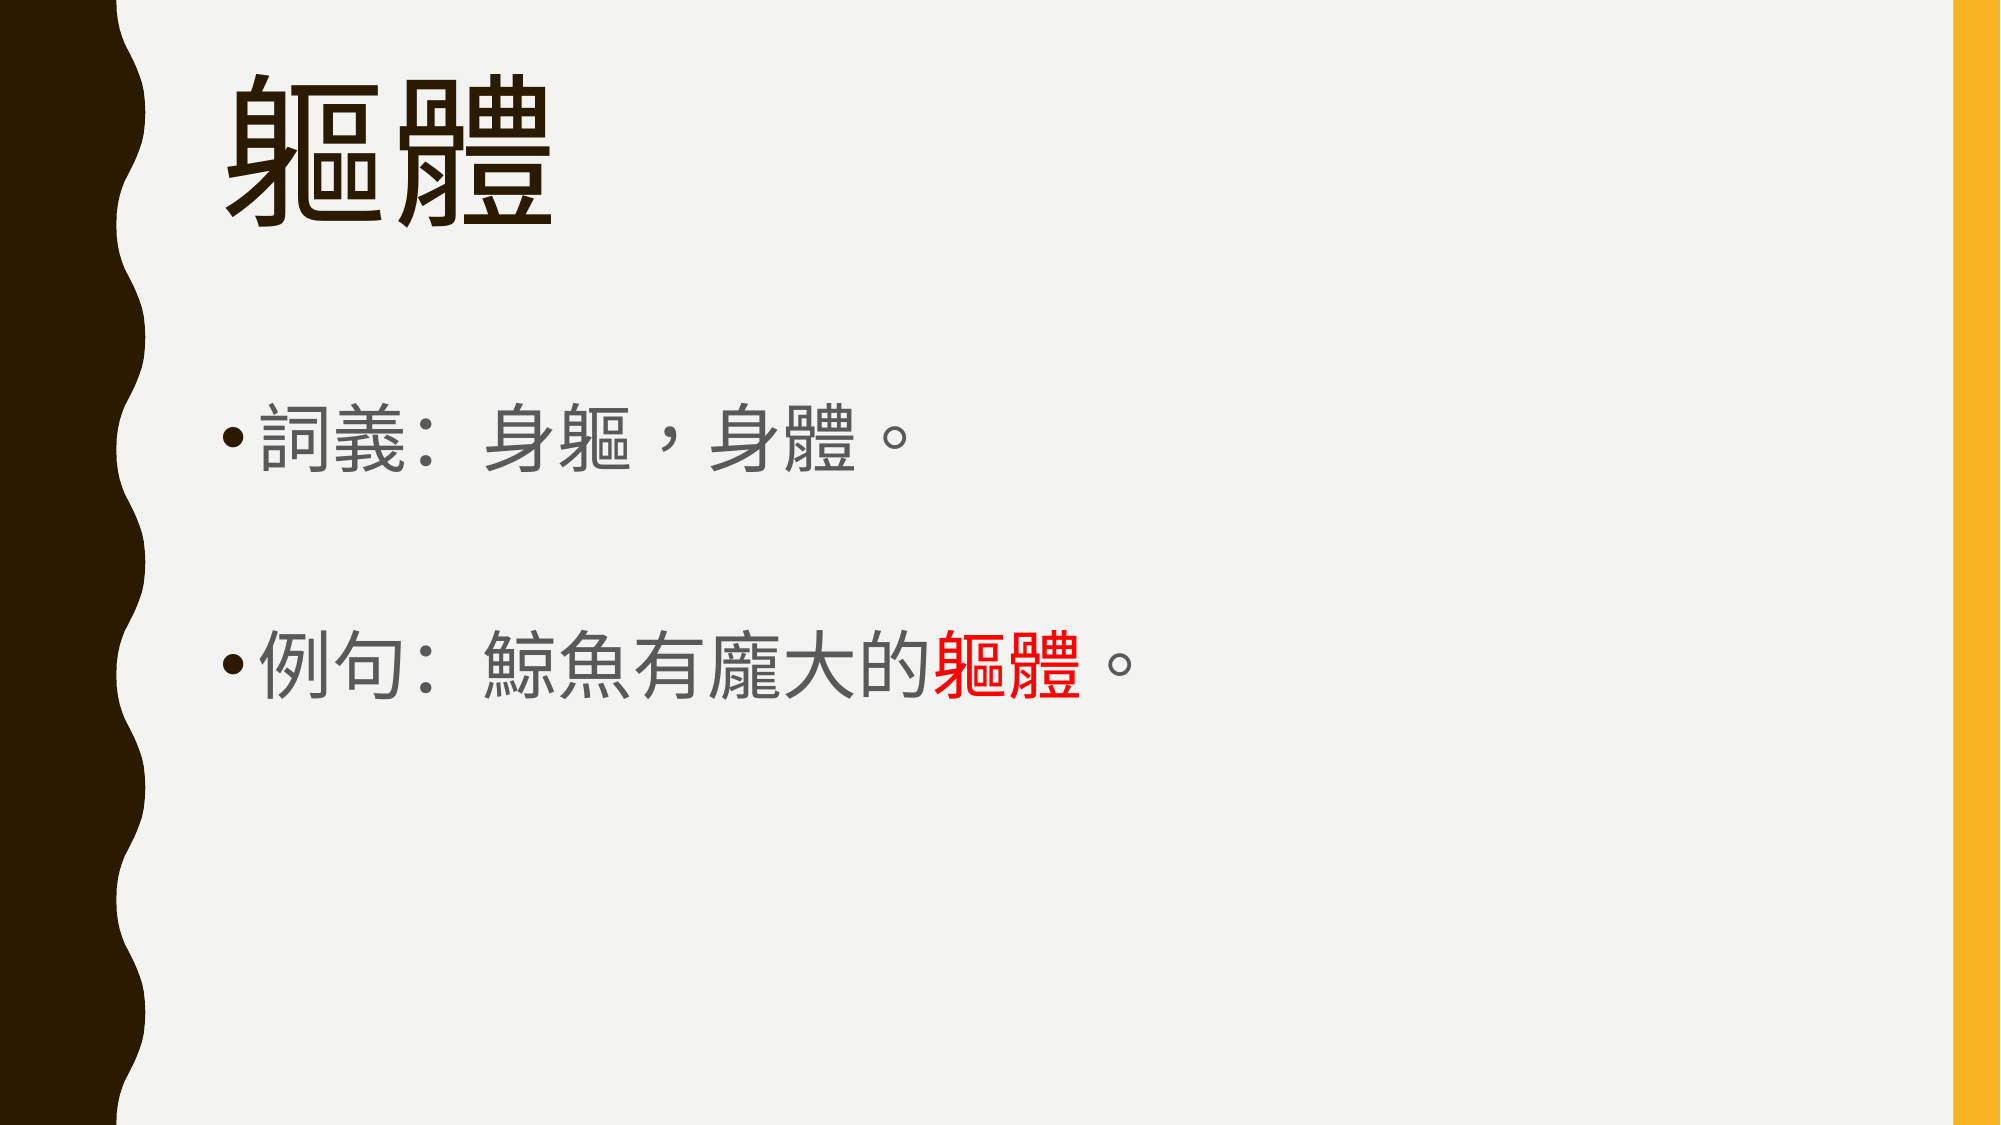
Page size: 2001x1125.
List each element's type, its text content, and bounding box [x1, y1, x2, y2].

list 詞義：身軀，身體。 例句：鯨魚有龐大的軀體。 [205, 375, 1875, 965]
title 軀體 [205, 62, 1875, 308]
